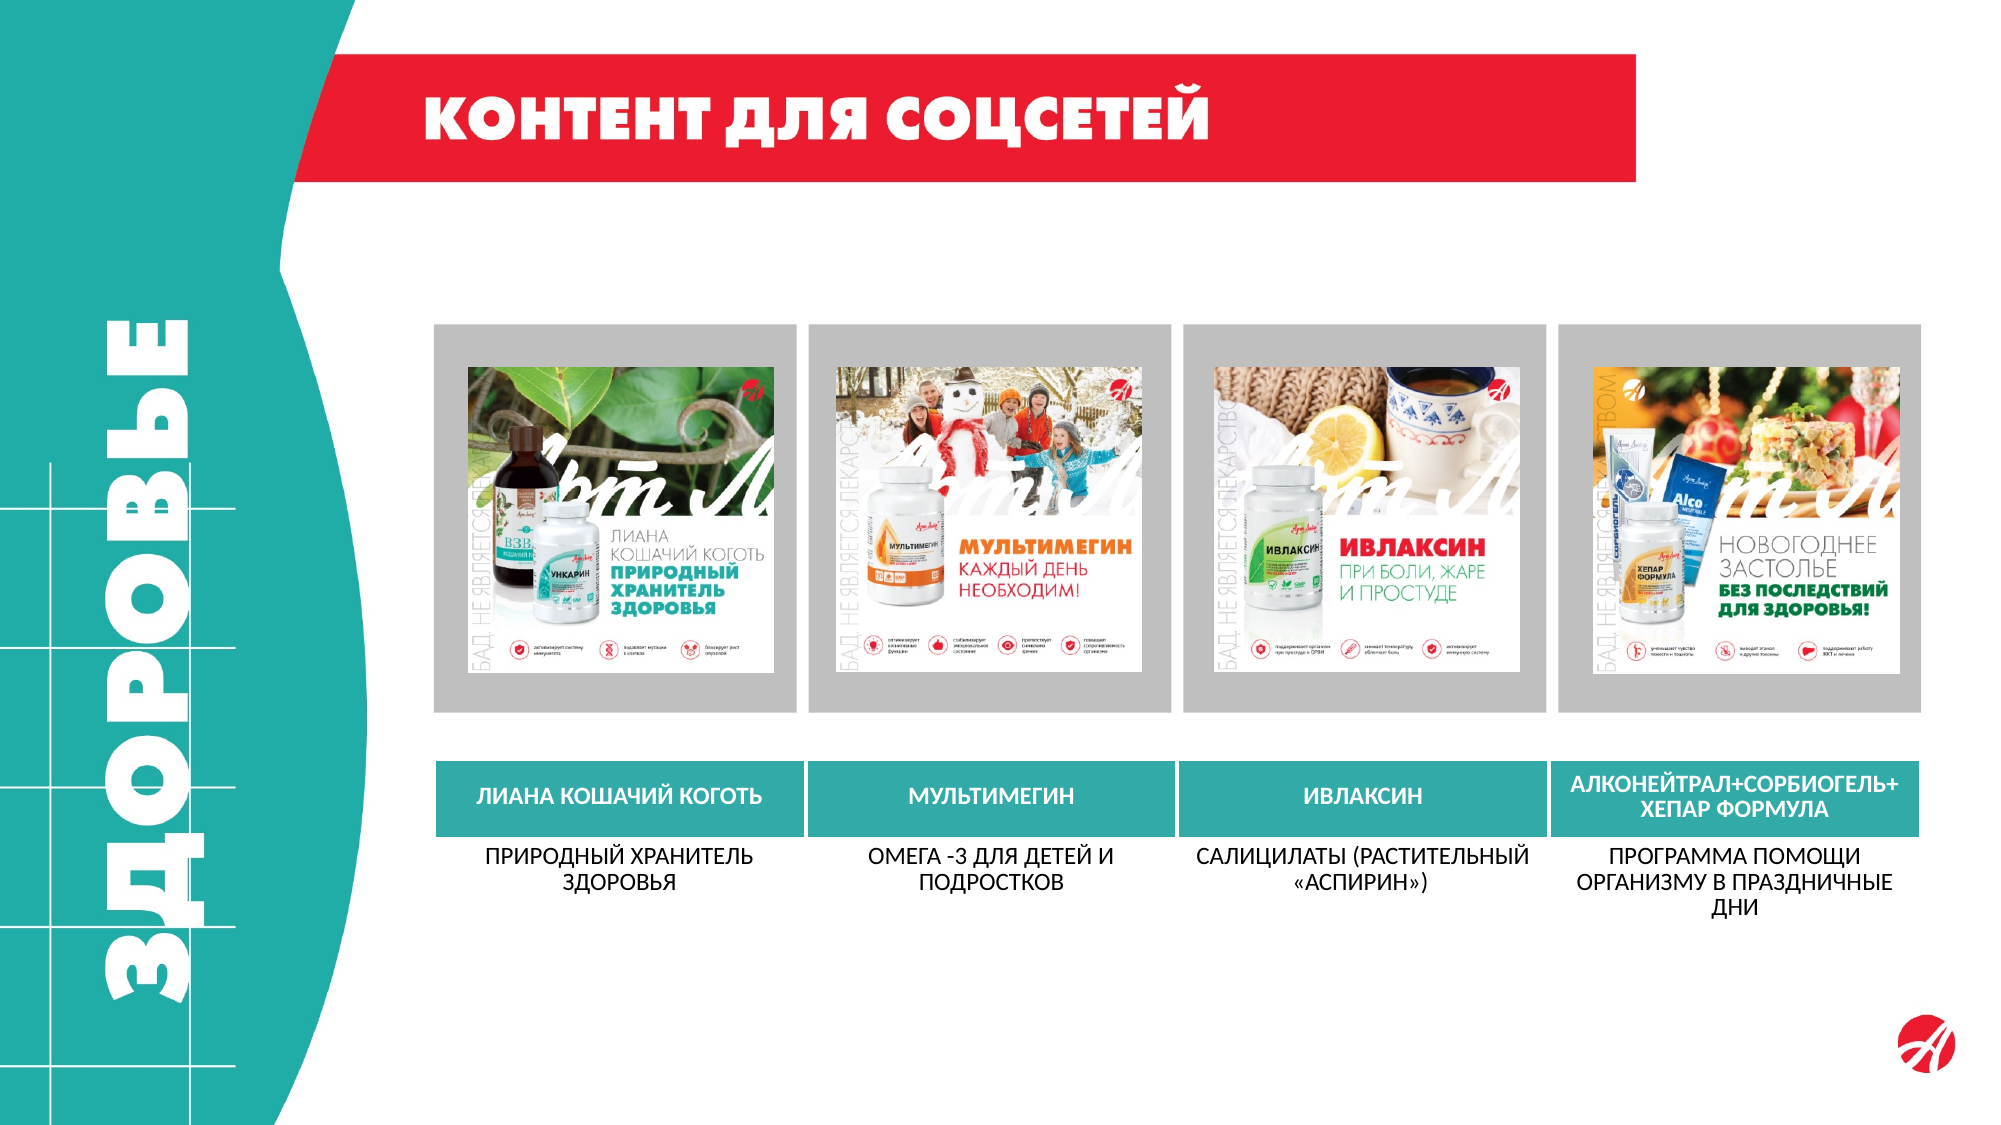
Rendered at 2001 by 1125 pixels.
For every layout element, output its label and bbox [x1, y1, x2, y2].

text_box [0, 0, 2000, 1125]
picture [1214, 367, 1520, 672]
picture [836, 367, 1142, 672]
picture [468, 367, 774, 673]
picture [1593, 367, 1900, 674]
